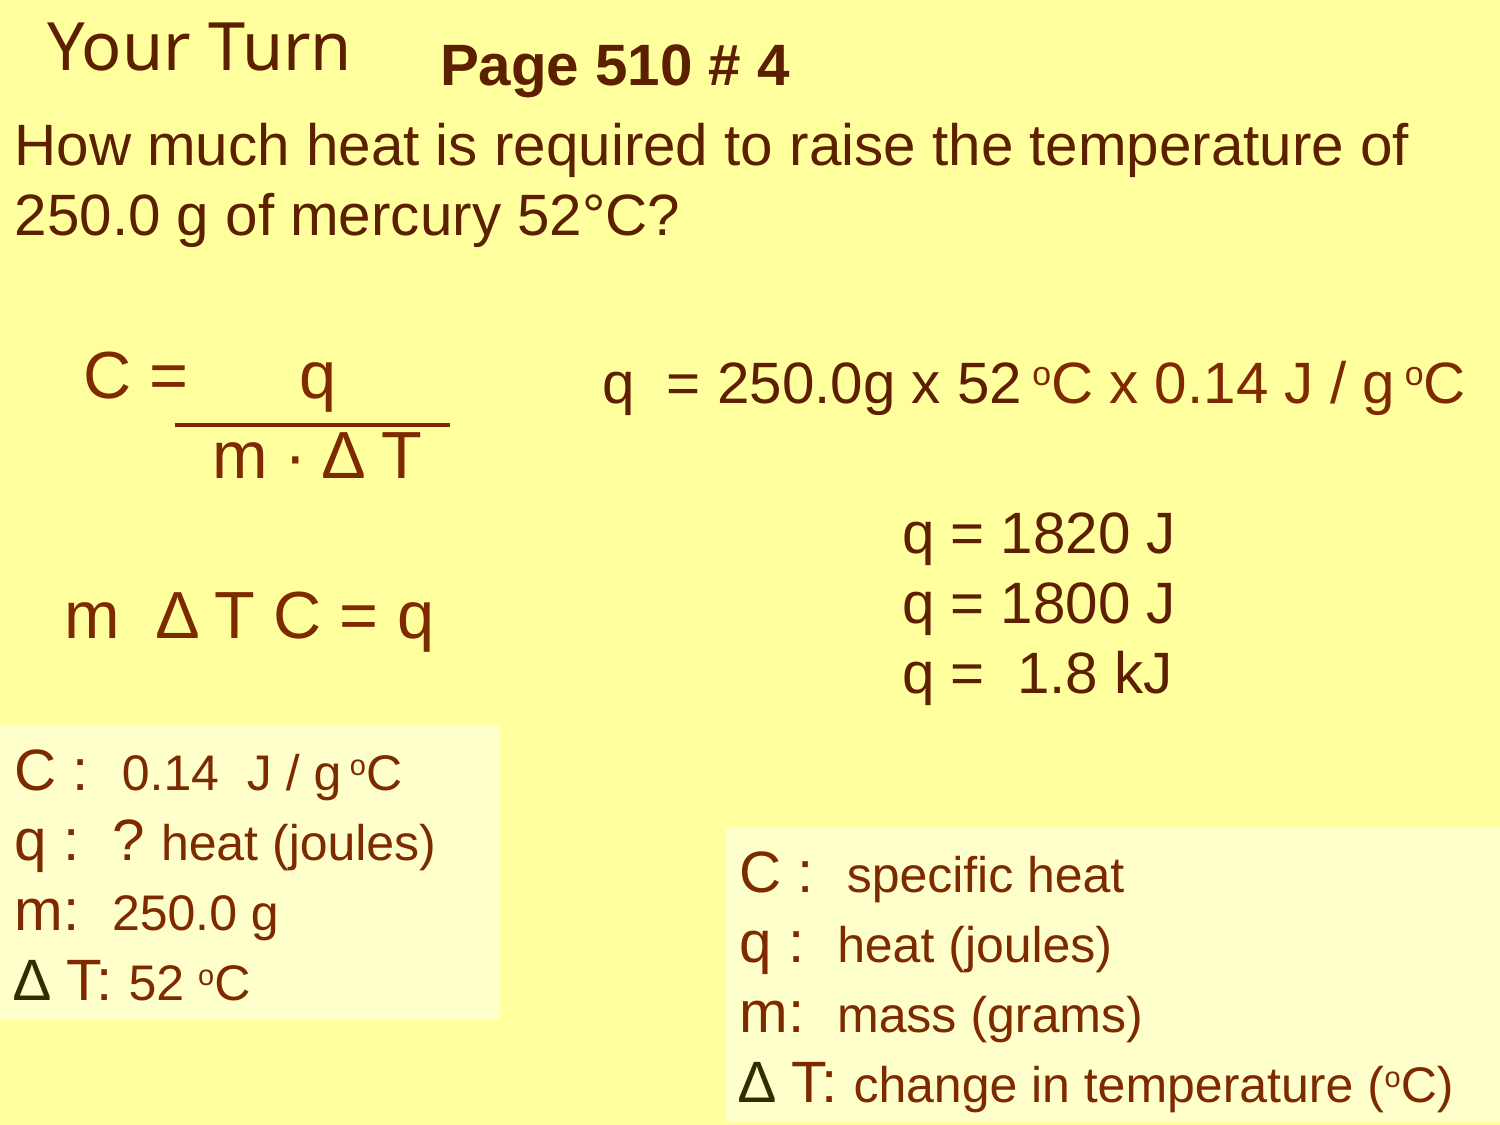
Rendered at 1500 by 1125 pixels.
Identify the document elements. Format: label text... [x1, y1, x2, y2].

title Your Turn [0, 0, 401, 99]
text_box q = 250.0g x 52 oC x 0.14 J / g oC [587, 337, 1500, 493]
text_box C : specific heat q : heat (joules) m: mass (grams) ∆ T: change in temperature (oC) [725, 827, 1500, 1122]
text_box How much heat is required to raise the temperature of 250.0 g of mercury 52°C? [0, 99, 1463, 255]
list Page 510 # 4 [424, 0, 1089, 99]
text_box C : 0.14 J / g oC q : ? heat (joules) m: 250.0 g ∆ T: 52 oC [0, 724, 501, 1020]
text_box q = 1820 J q = 1800 J q = 1.8 kJ [887, 487, 1425, 713]
text_box C = q m ∙ ∆ T m ∆ T C = q [49, 324, 513, 740]
list [37, 255, 501, 701]
